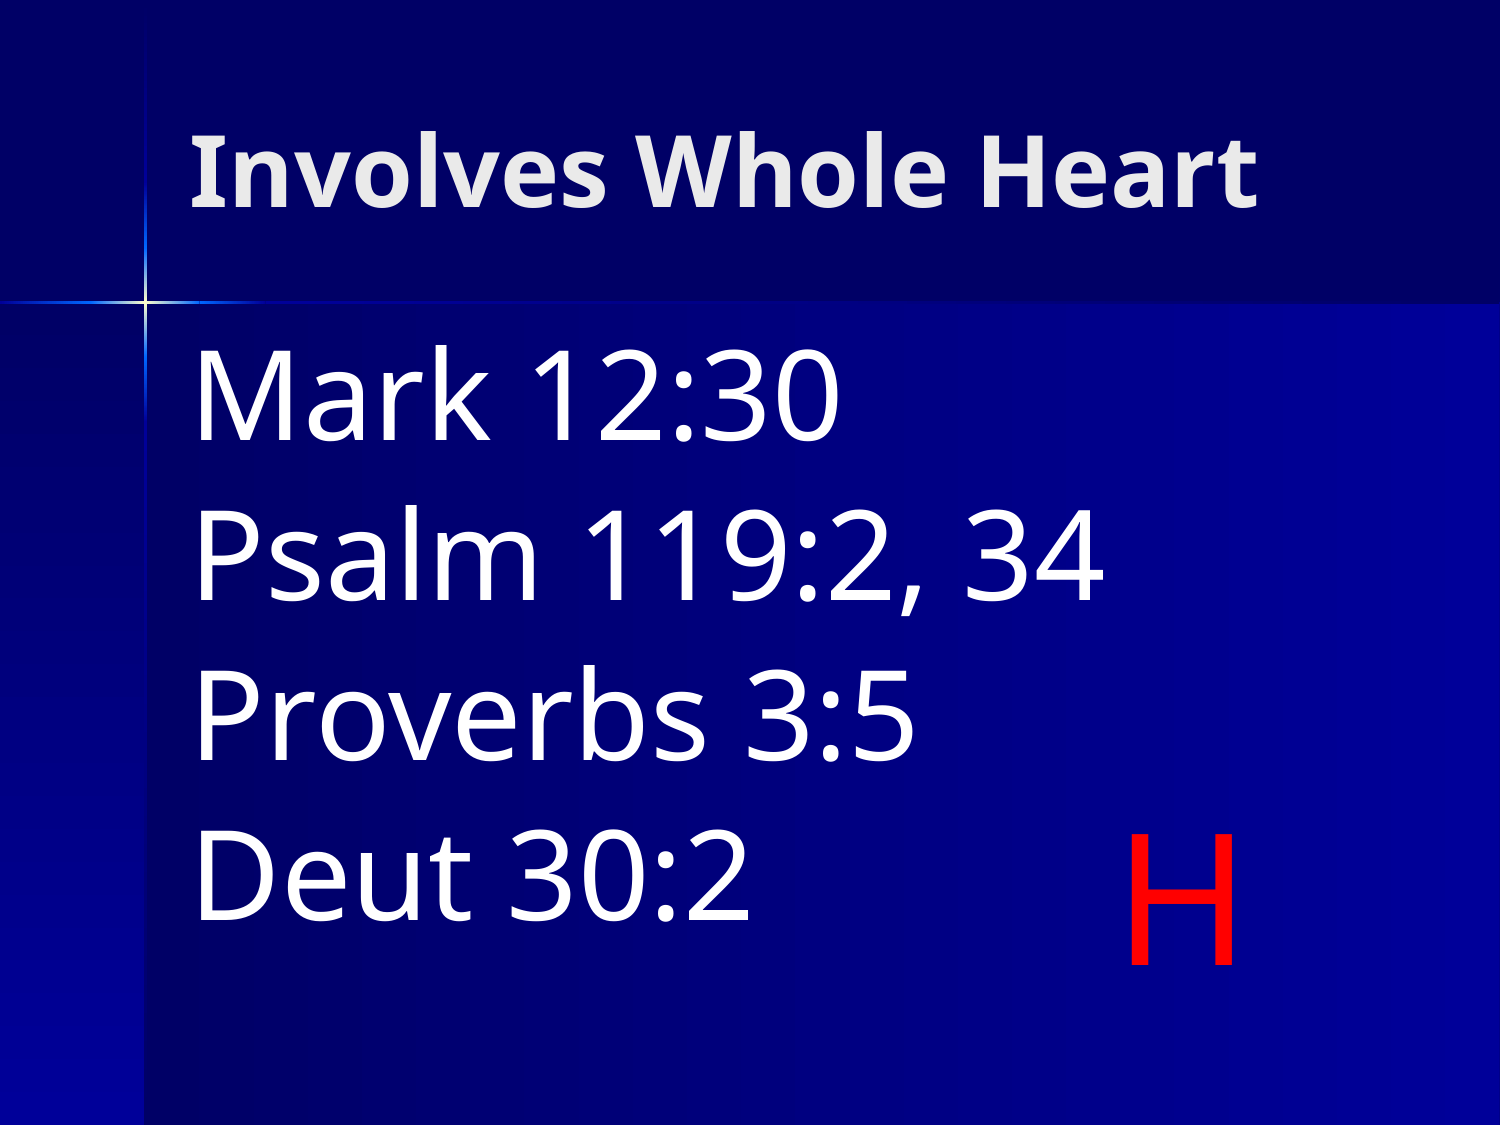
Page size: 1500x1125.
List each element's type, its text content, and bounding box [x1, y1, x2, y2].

list Mark 12:30 Psalm 119:2, 34 Proverbs 3:5 Deut 30:2 [174, 324, 1413, 1000]
title Involves Whole Heart [174, 50, 1413, 285]
text_box H [1100, 774, 1363, 1010]
